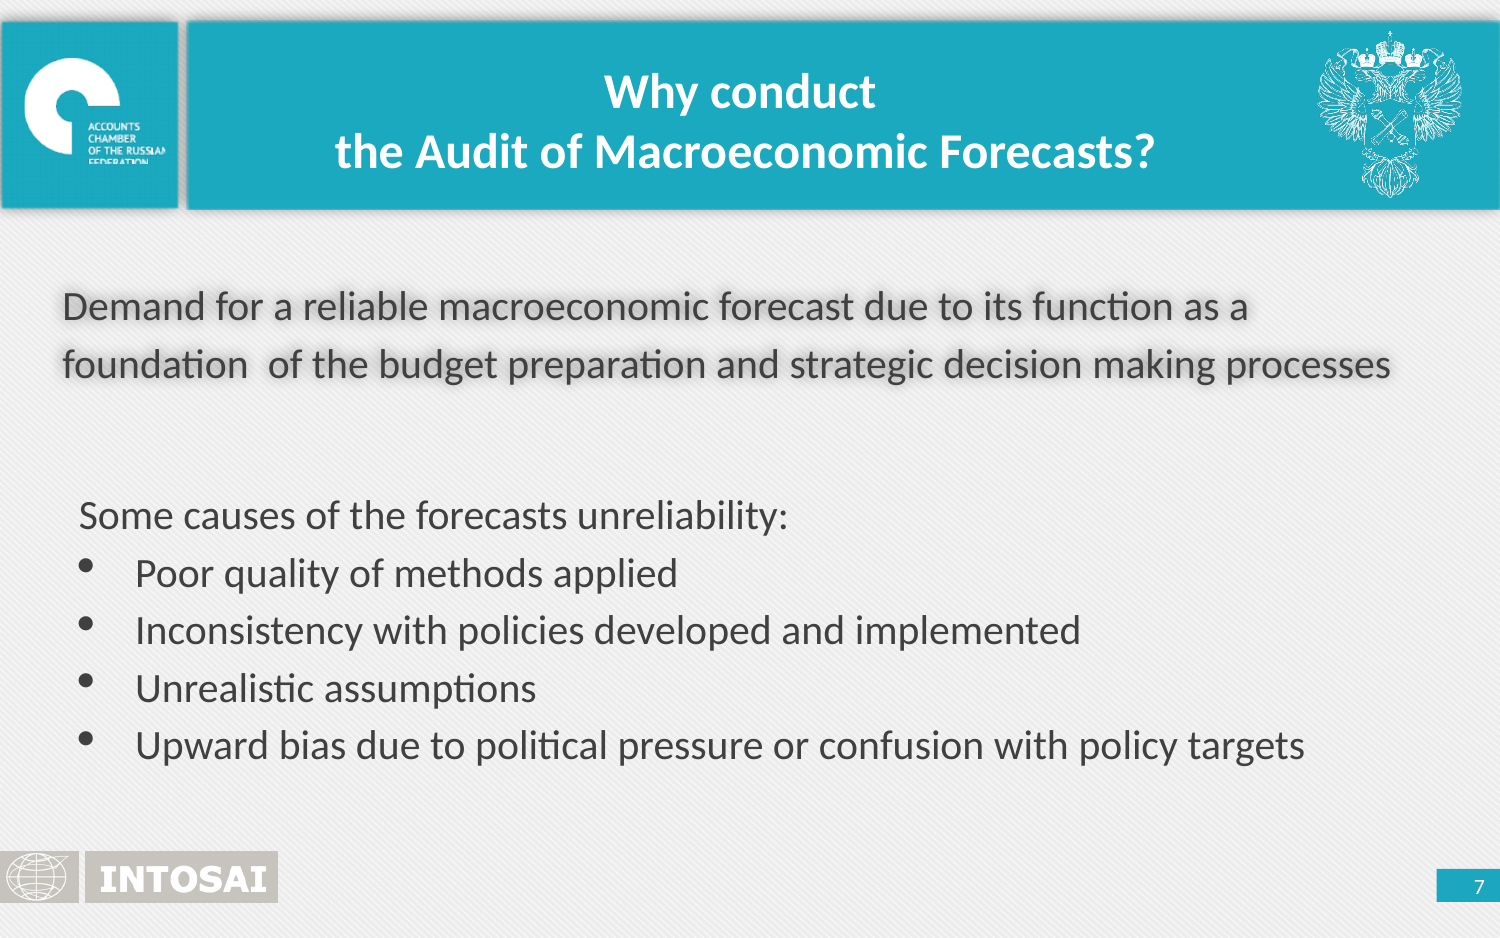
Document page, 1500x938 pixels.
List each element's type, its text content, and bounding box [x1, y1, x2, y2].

text_box Some causes of the forecasts unreliability: Poor quality of methods applied Inconsistency with policies developed and implemented Unrealistic assumptions Upward bias due to political pressure or confusion with policy targets [61, 470, 1441, 779]
picture [0, 0, 1500, 938]
text_box Why conduct the Audit of Macroeconomic Forecasts? [199, 51, 1292, 187]
text_box Demand for a reliable macroeconomic forecast due to its function as a foundation of the budget preparation and strategic decision making processes [47, 263, 1439, 394]
